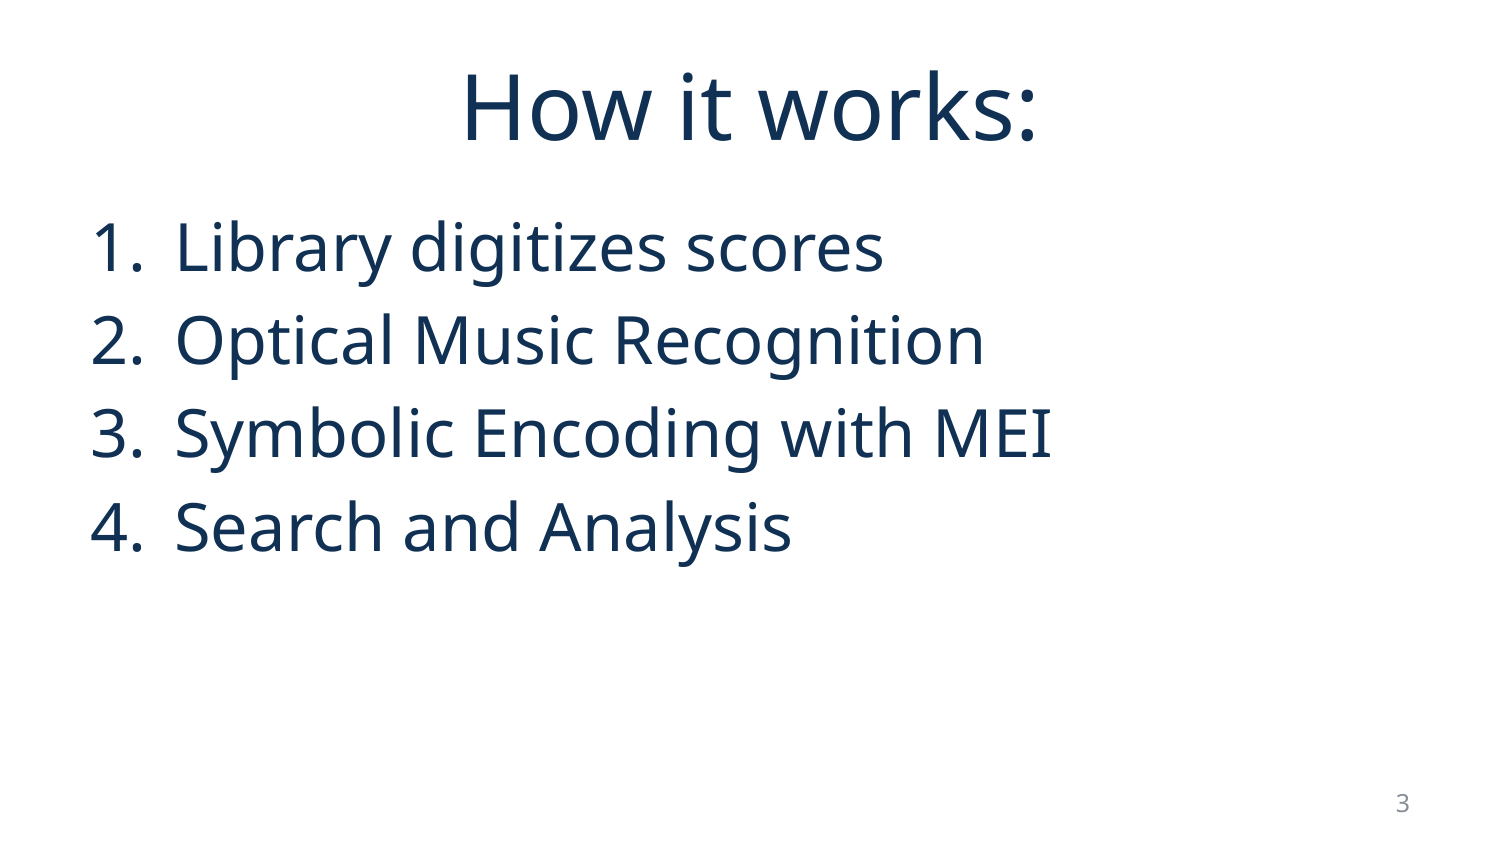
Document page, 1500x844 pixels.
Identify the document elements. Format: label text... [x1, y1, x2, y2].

list Library digitizes scores Optical Music Recognition Symbolic Encoding with MEI Search and Analysis [75, 196, 1425, 754]
slide_number 3 [1074, 782, 1425, 827]
title How it works: [75, 33, 1425, 175]
